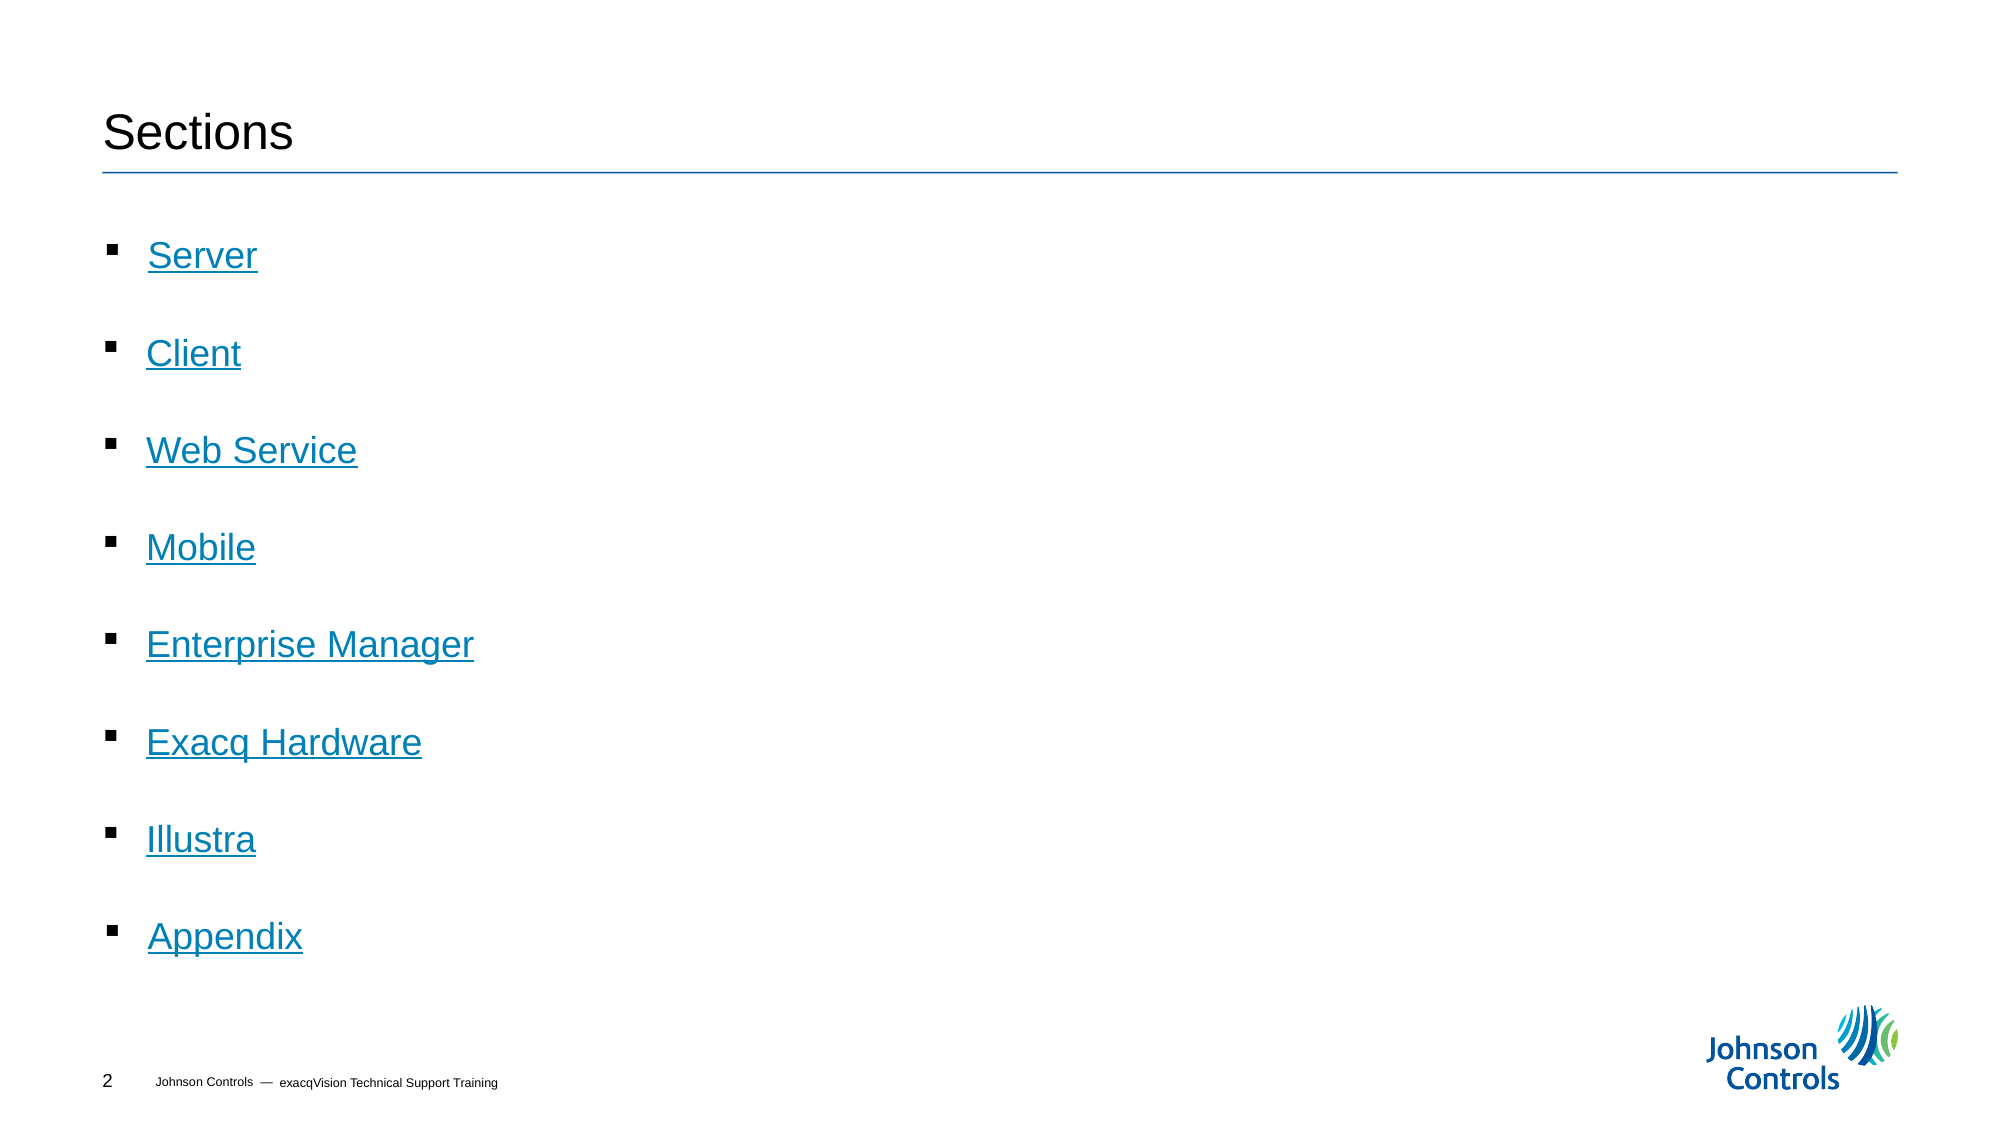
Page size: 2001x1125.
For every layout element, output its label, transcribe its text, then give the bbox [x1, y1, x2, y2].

text_box Exacq Hardware [102, 722, 1895, 772]
text_box Illustra [102, 820, 1895, 869]
text_box Enterprise Manager [102, 625, 1895, 675]
title Sections [102, 31, 1687, 161]
text_box Mobile [102, 528, 1895, 577]
footer exacqVision Technical Support Training [263, 1062, 1529, 1103]
text_box Web Service [102, 431, 1895, 480]
text_box Appendix [103, 917, 1897, 966]
list Server [103, 236, 1897, 286]
picture [1706, 1005, 1898, 1090]
text_box Client [102, 333, 1895, 383]
